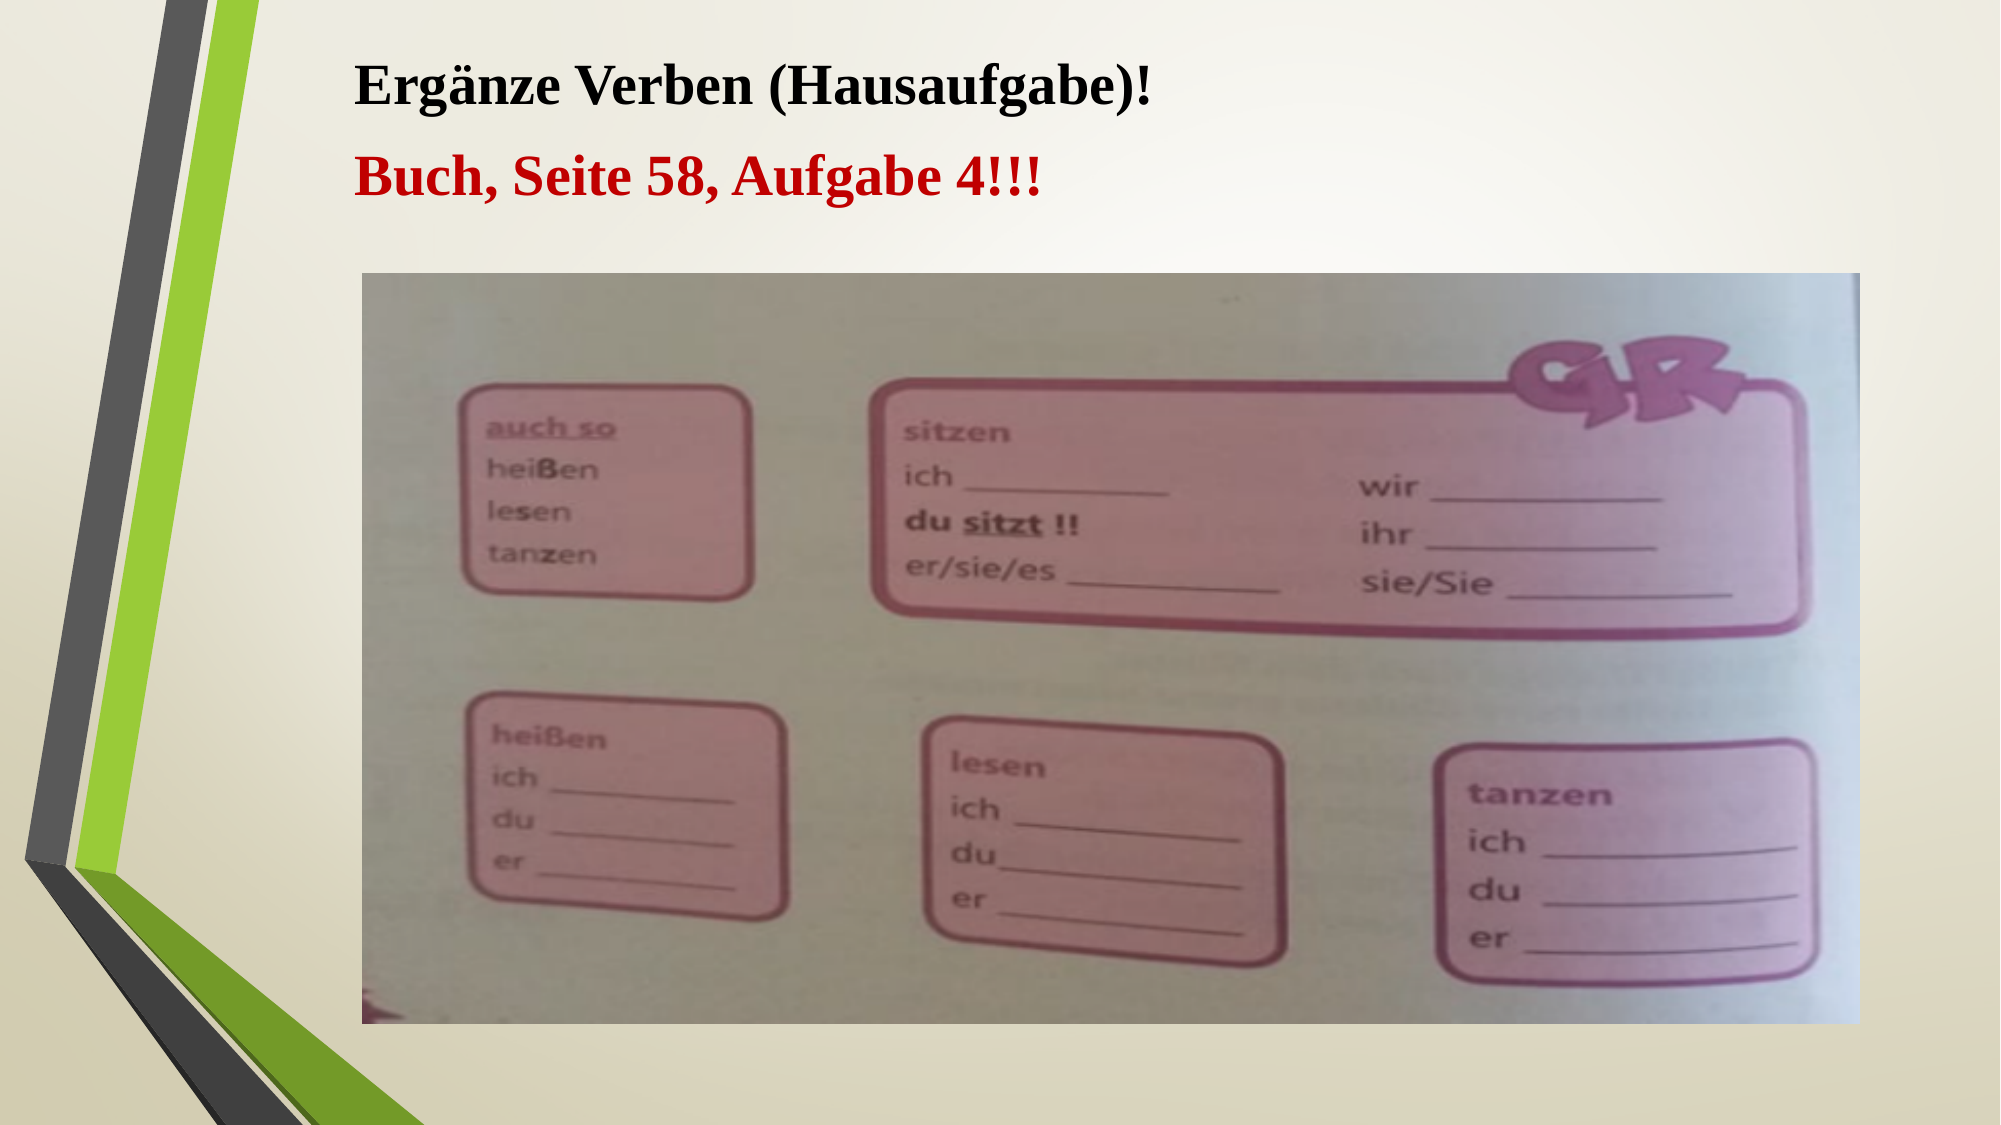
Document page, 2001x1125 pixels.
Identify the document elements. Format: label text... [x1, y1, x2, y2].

text_box Ergänze Verben (Hausaufgabe)! Buch, Seite 58, Aufgabe 4!!! [339, 33, 1644, 215]
picture [362, 273, 1860, 1025]
